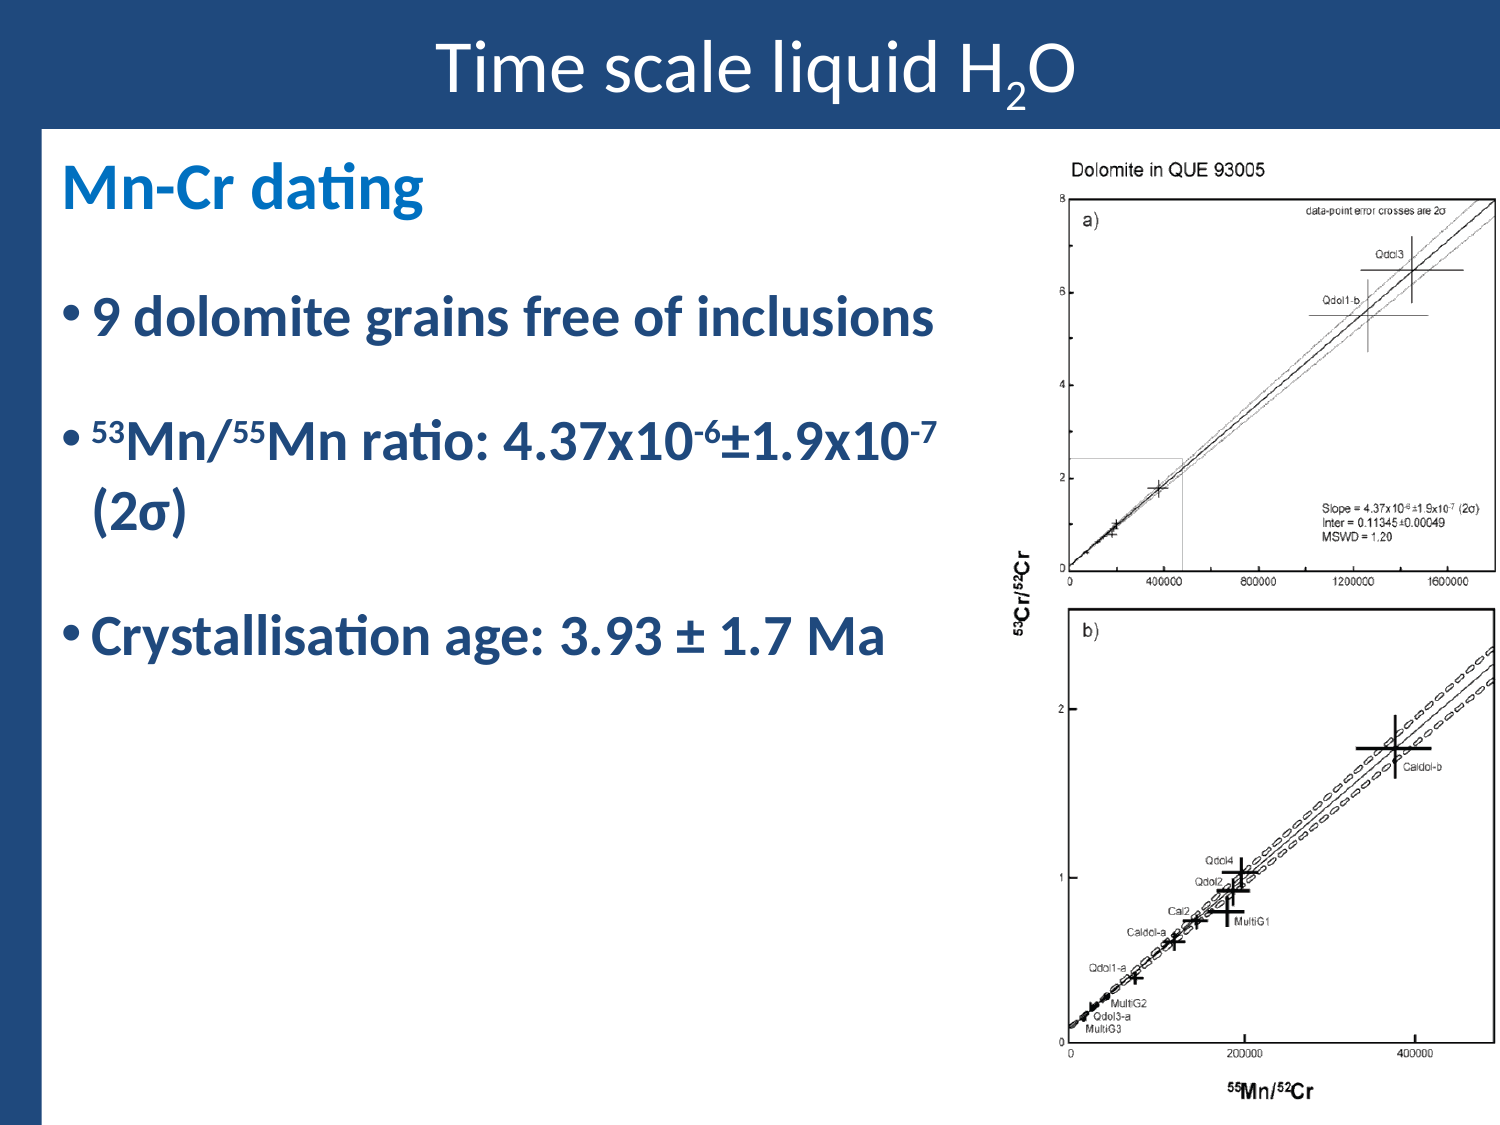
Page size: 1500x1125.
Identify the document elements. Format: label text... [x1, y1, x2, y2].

text_box Mn-Cr dating 9 dolomite grains free of inclusions 53Mn/55Mn ratio: 4.37x10-6±1.9x10-7 (2σ) Crystallisation age: 3.93 ± 1.7 Ma [47, 135, 988, 726]
text_box Time scale liquid H2O [29, 0, 1500, 129]
picture [1010, 130, 1496, 1108]
